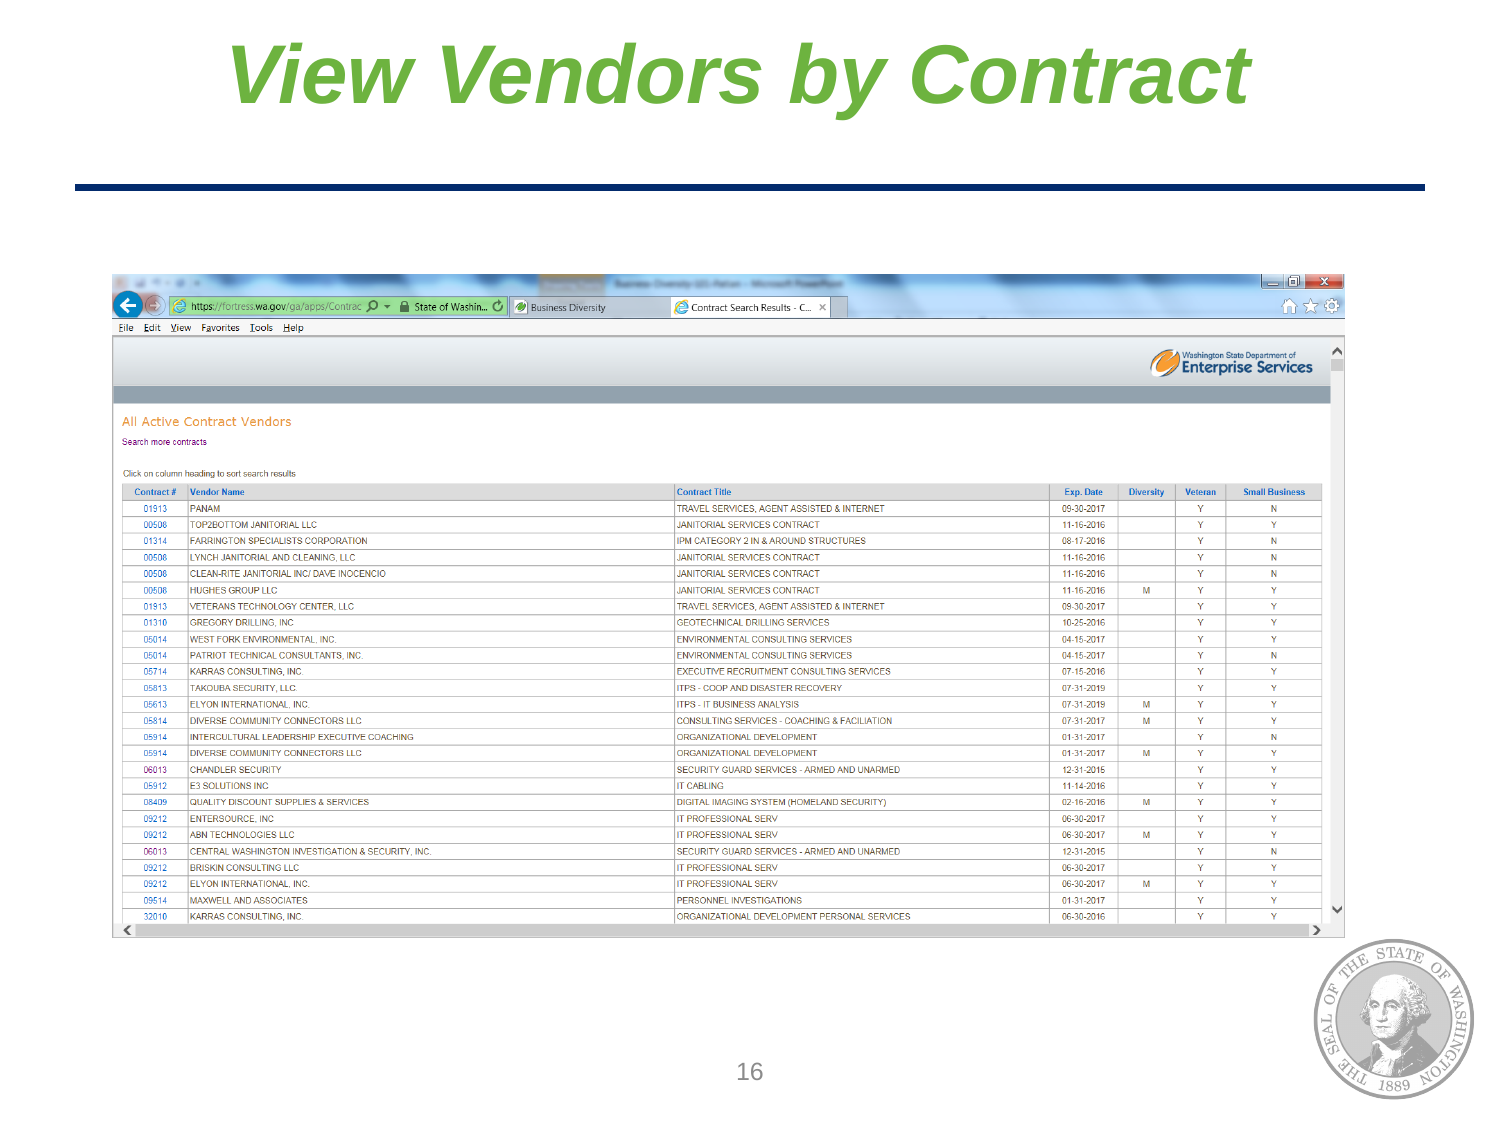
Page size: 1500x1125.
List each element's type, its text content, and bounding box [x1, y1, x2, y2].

picture [1312, 937, 1475, 1100]
list [75, 212, 1425, 1013]
picture [112, 274, 1346, 938]
title View Vendors by Contract [75, 12, 1425, 163]
slide_number 16 [575, 1040, 925, 1100]
